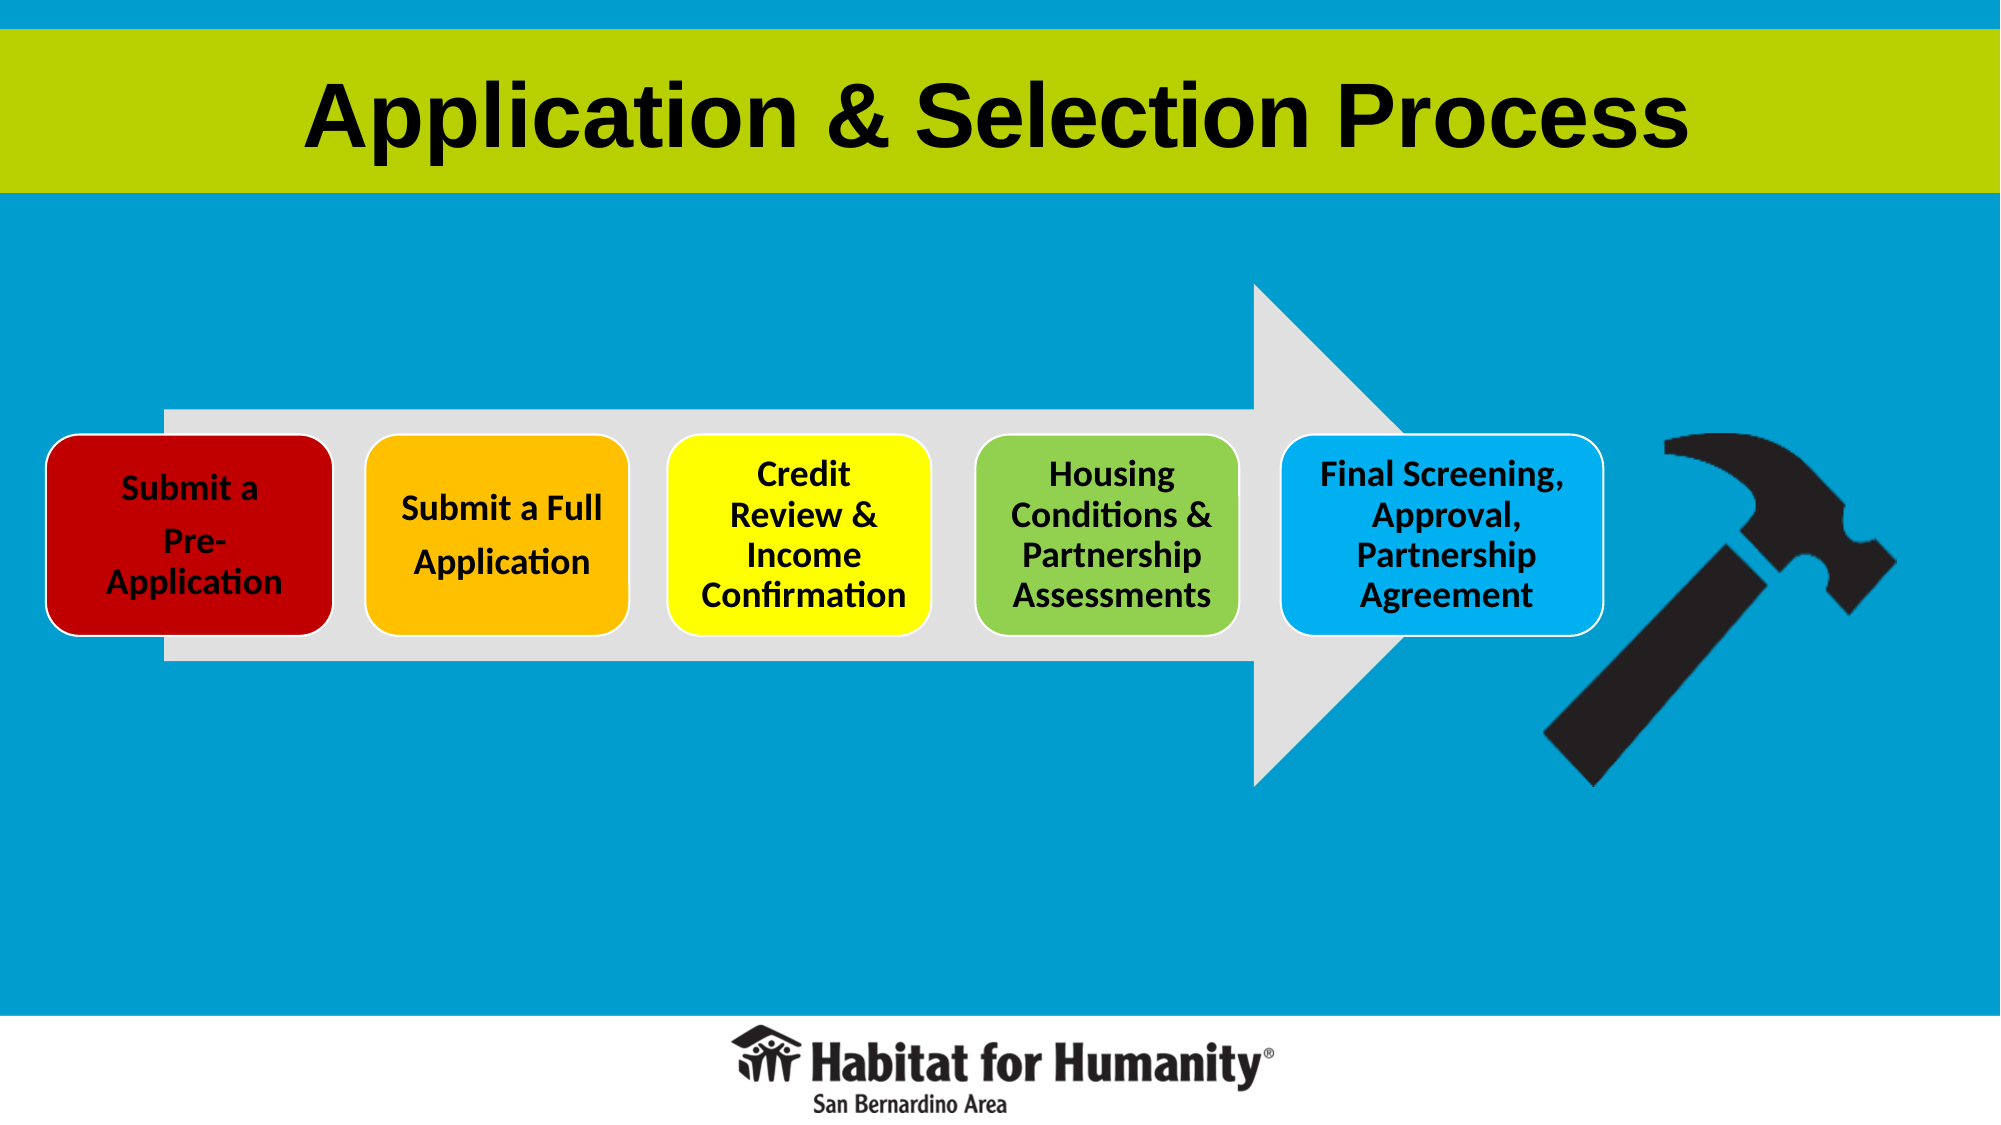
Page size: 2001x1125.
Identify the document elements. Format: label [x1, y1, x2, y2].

picture [1665, 434, 1896, 614]
picture [1544, 546, 1766, 785]
picture [0, 30, 2000, 192]
picture [1543, 483, 1552, 489]
text_box [45, 283, 1624, 788]
picture [0, 1016, 2000, 1113]
